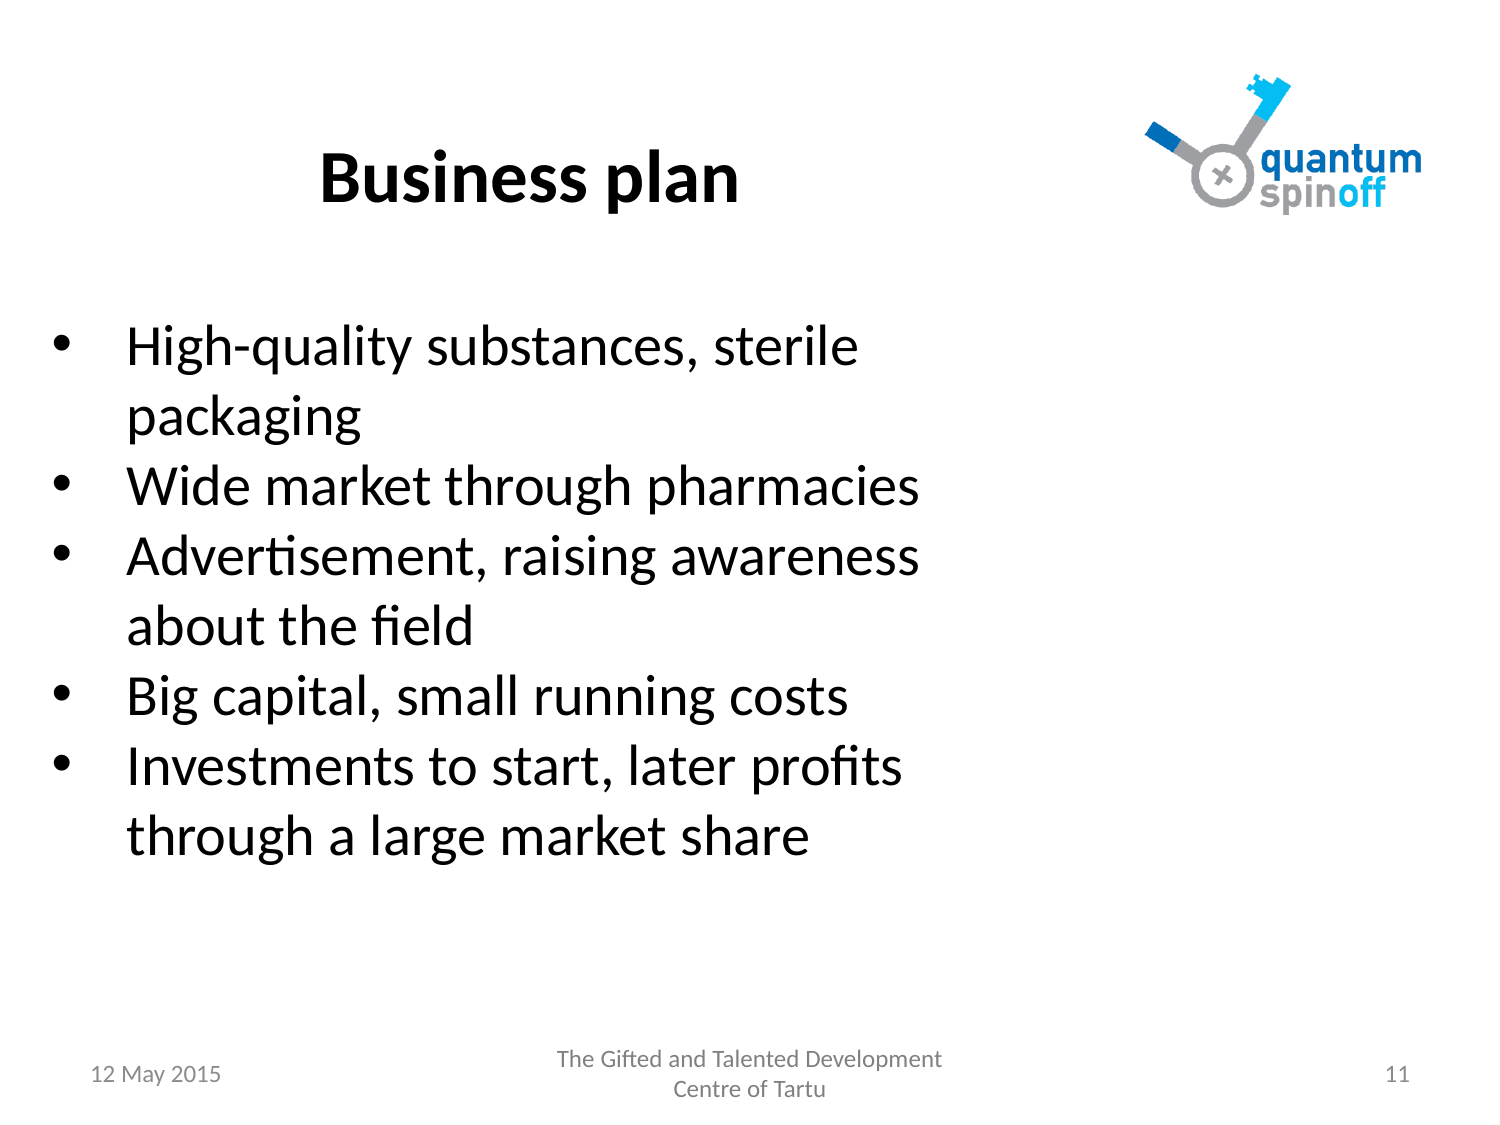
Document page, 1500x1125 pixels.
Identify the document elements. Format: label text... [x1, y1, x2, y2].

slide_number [75, 1042, 425, 1103]
slide_number 11 [1074, 1042, 1425, 1103]
text_box Business plan High-quality substances, sterile packaging Wide market through pharmacies Advertisement, raising awareness about the field Big capital, small running costs Investments to start, later profits through a large market share [36, 30, 1024, 950]
footer The Gifted and Talented Development Centre of Tartu [512, 1042, 988, 1103]
picture [1123, 3, 1440, 320]
